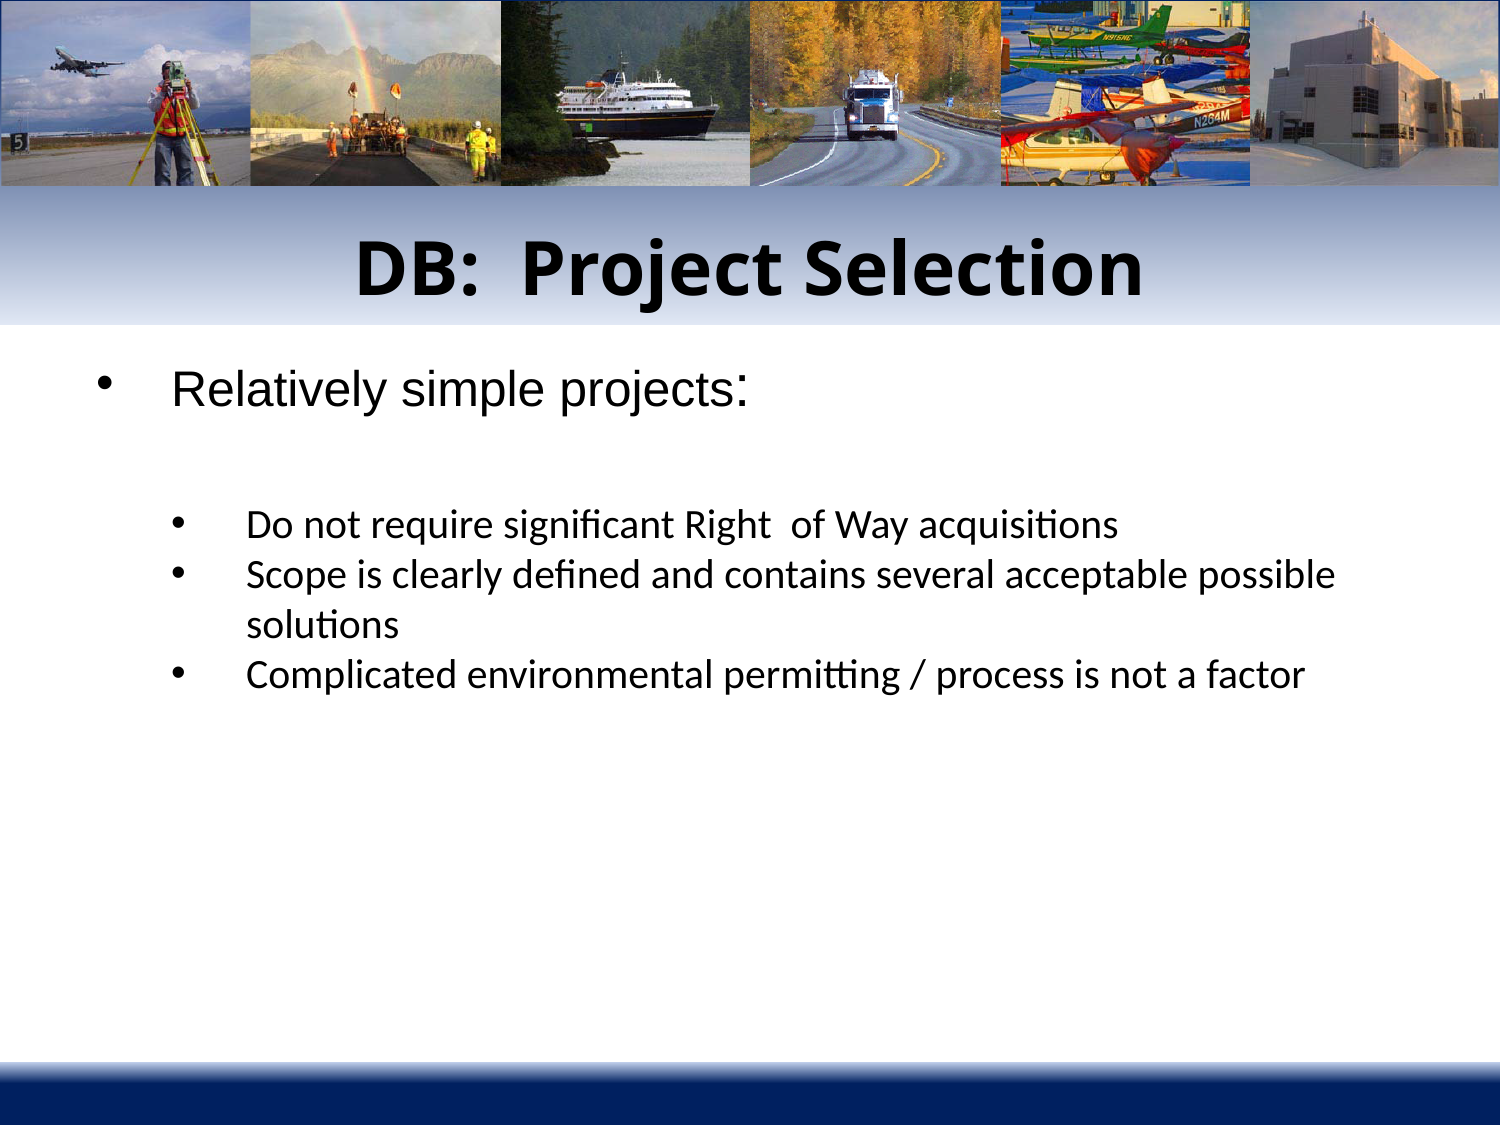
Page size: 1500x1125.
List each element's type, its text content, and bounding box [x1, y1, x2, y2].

title DB: Project Selection [51, 220, 1449, 312]
picture [0, 1062, 1500, 1125]
list Relatively simple projects: Do not require significant Right of Way acquisitions Scope is clearly defined and contains several acceptable possible solutions Complicated environmental permitting / process is not a factor [95, 347, 1405, 671]
picture [0, 0, 1500, 325]
